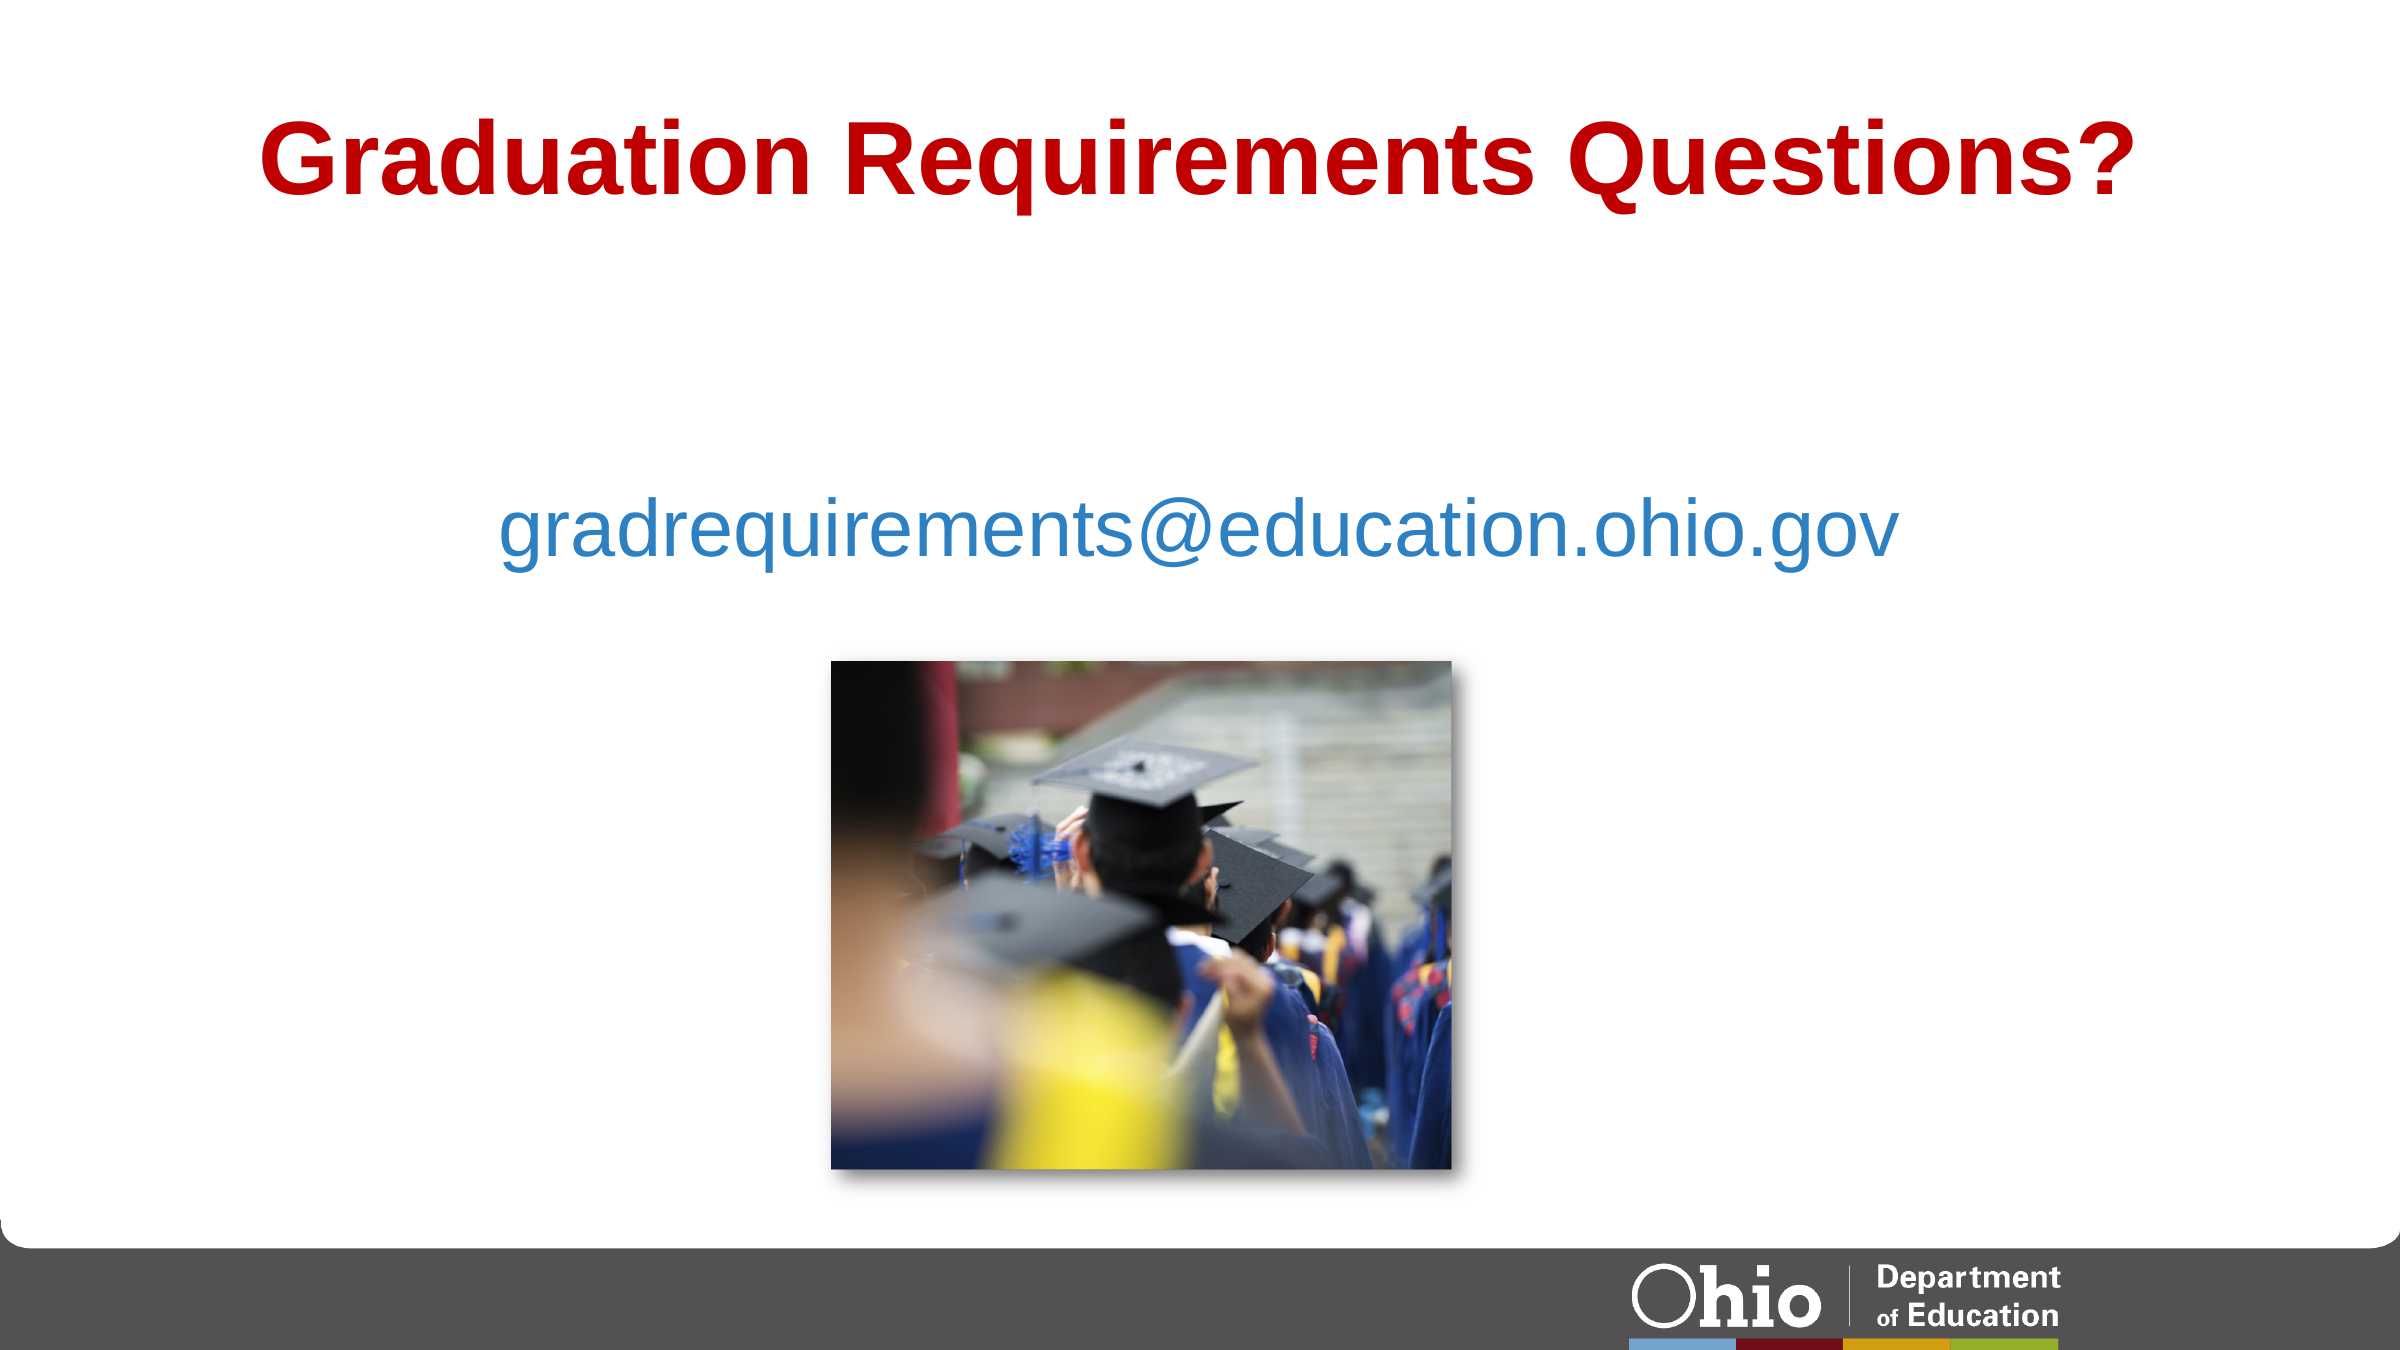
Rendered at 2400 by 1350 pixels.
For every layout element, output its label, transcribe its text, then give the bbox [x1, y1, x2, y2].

picture [811, 642, 1489, 1207]
picture [0, 1209, 2400, 1350]
list gradrequirements@education.ohio.gov [120, 247, 2280, 1139]
title Graduation Requirements Questions? [120, 90, 2280, 217]
